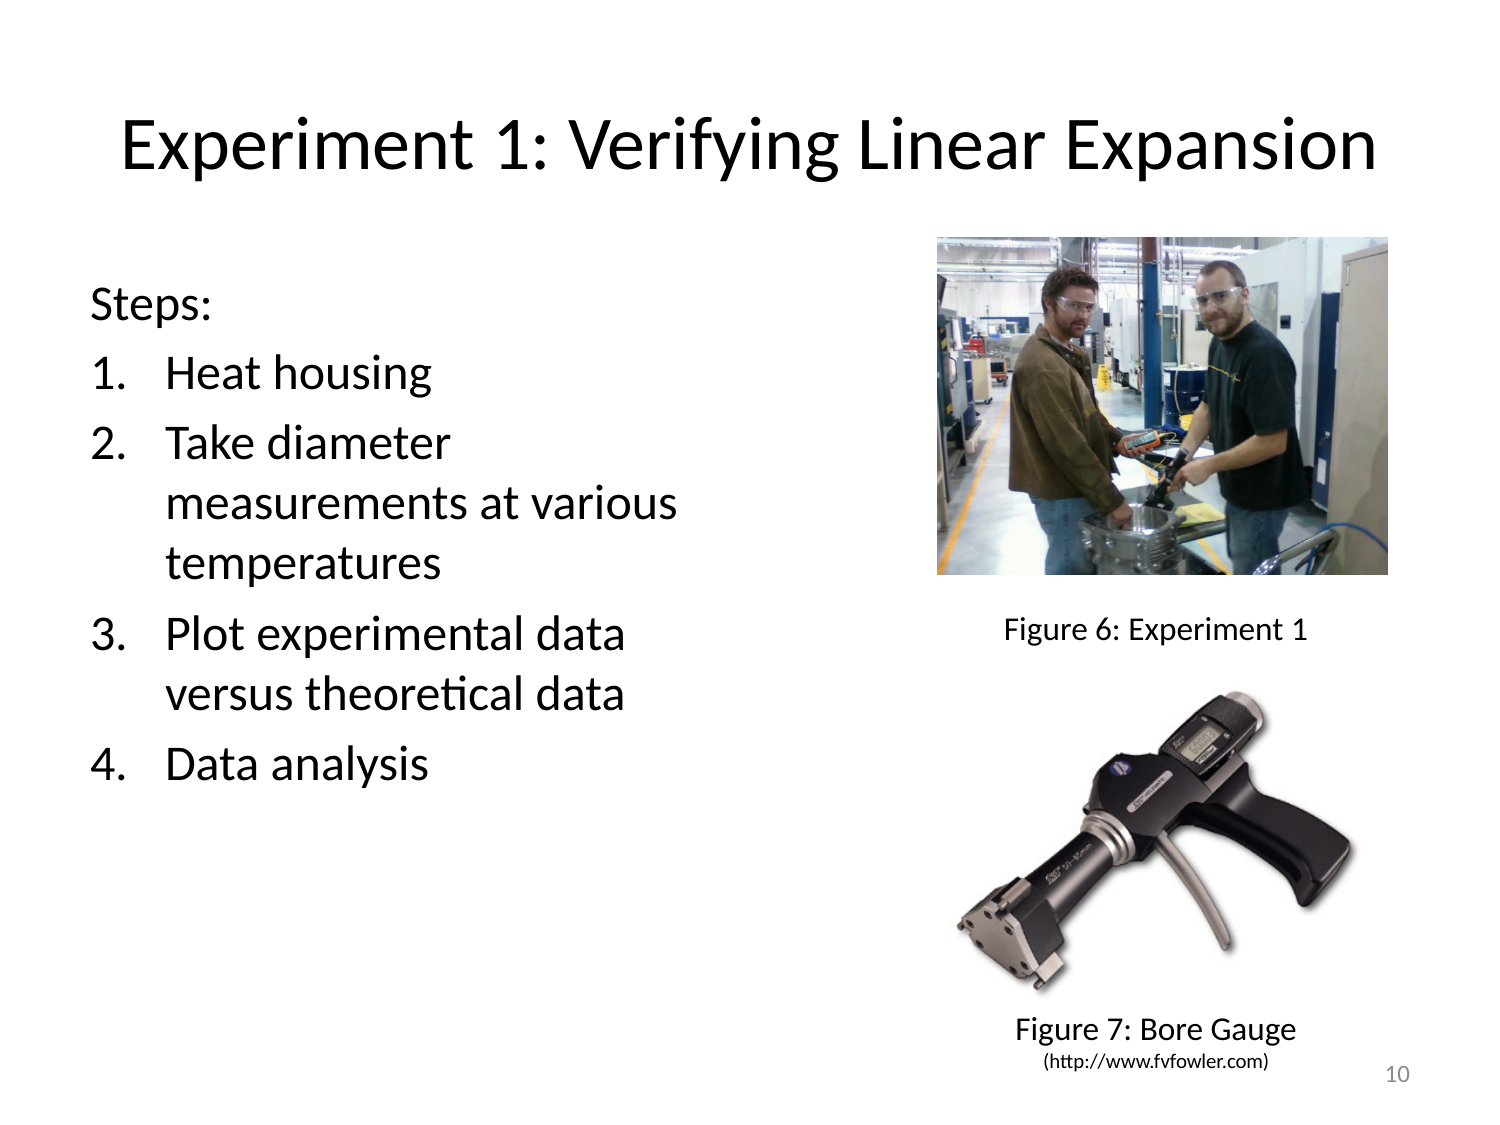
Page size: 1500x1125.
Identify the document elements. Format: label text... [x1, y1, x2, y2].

title Experiment 1: Verifying Linear Expansion [75, 45, 1425, 233]
picture [949, 687, 1365, 1001]
list Steps: Heat housing Take diameter measurements at various temperatures Plot experimental data versus theoretical data Data analysis [75, 262, 738, 1005]
picture [937, 237, 1388, 576]
text_box Figure 7: Bore Gauge (http://www.fvfowler.com) [937, 999, 1375, 1080]
slide_number 10 [1074, 1042, 1425, 1103]
text_box Figure 6: Experiment 1 [937, 600, 1375, 680]
